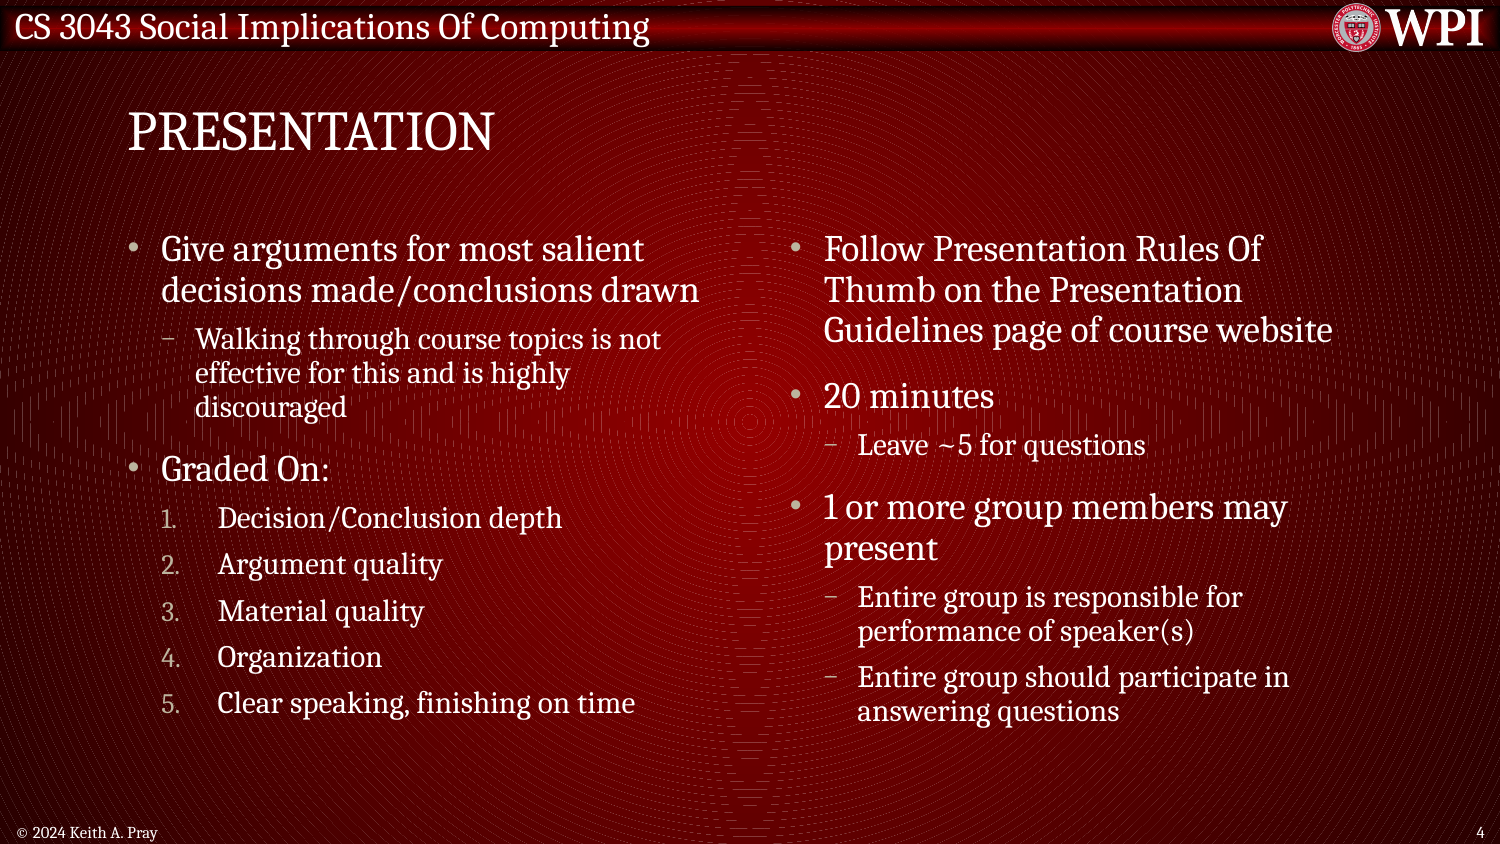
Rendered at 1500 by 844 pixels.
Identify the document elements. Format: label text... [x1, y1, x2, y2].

list Give arguments for most salient decisions made/conclusions drawn Walking through course topics is not effective for this and is highly discouraged Graded On: Decision/Conclusion depth Argument quality Material quality Organization Clear speaking, finishing on time [112, 221, 725, 772]
list Follow Presentation Rules Of Thumb on the Presentation Guidelines page of course website 20 minutes Leave ~5 for questions 1 or more group members may present Entire group is responsible for performance of speaker(s) Entire group should participate in answering questions [774, 221, 1388, 772]
footer © 2024 Keith A. Pray [0, 819, 913, 844]
picture [1332, 3, 1483, 52]
slide_number 4 [1397, 819, 1500, 844]
title Presentation [112, 59, 1388, 210]
